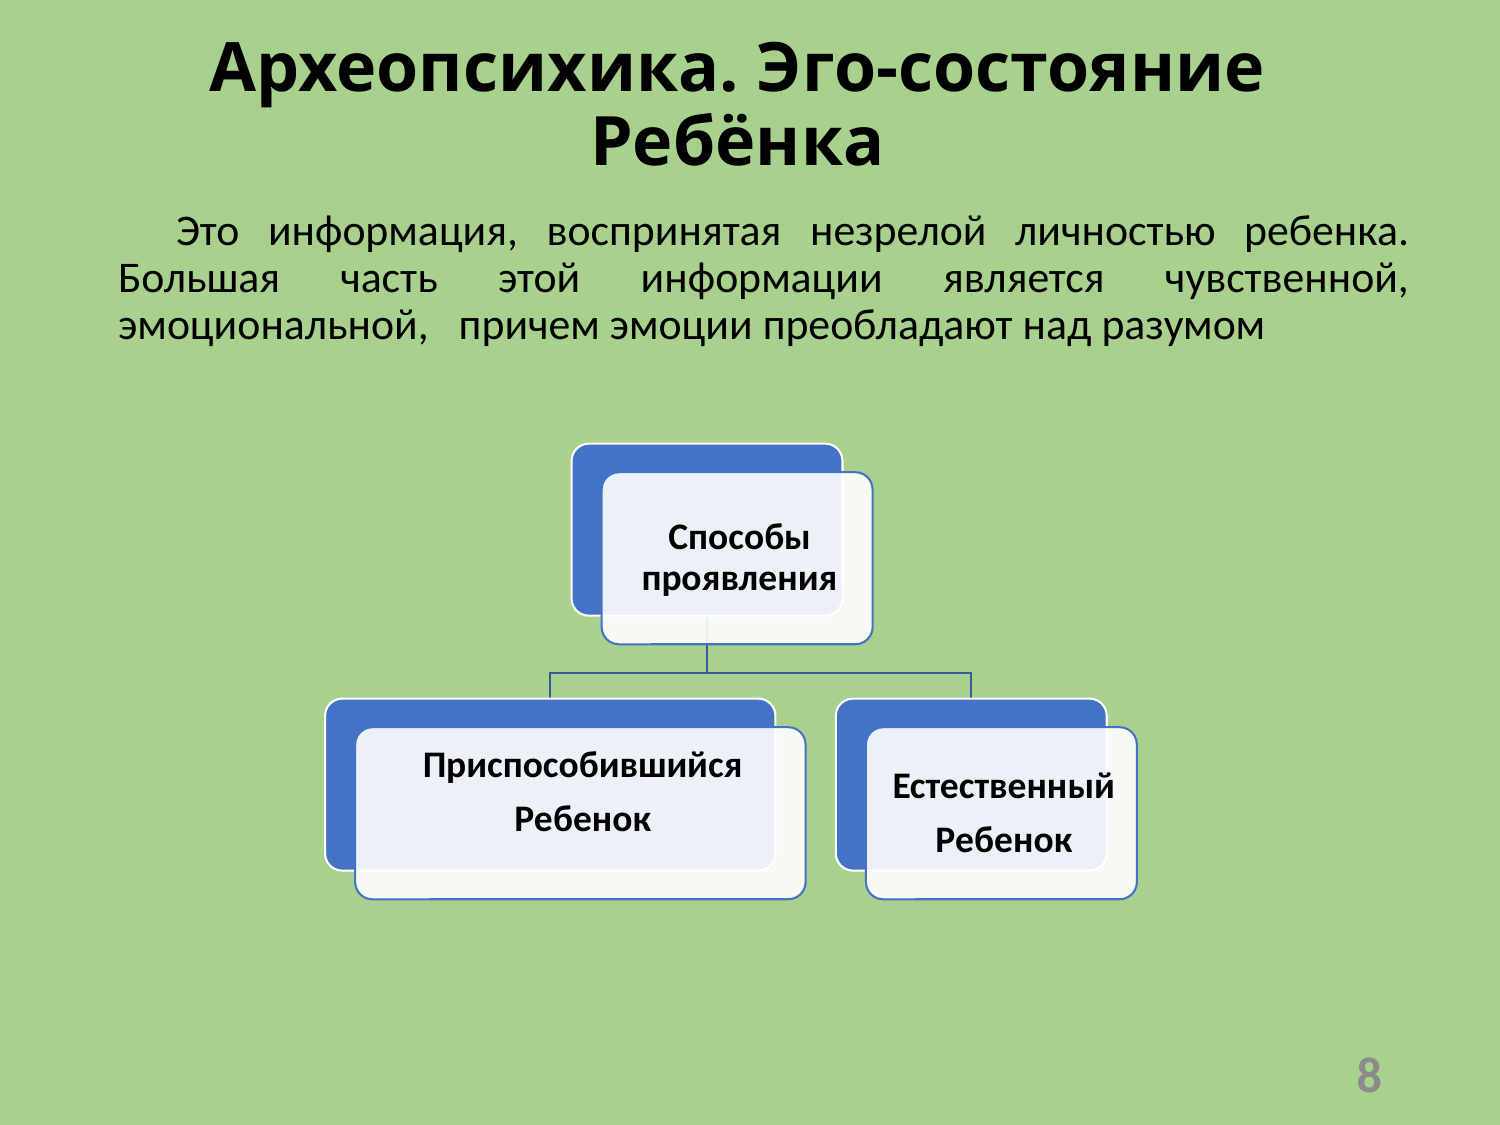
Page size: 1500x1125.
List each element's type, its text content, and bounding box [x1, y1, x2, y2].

list Это информация, воспринятая незрелой личностью ребенка. Большая часть этой информации является чувственной, эмоциональной, причем эмоции преобладают над разумом [75, 200, 1425, 409]
slide_number 8 [1059, 1042, 1397, 1103]
title Археопсихика. Эго-состояние Ребёнка [62, 24, 1413, 188]
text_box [324, 444, 1138, 903]
